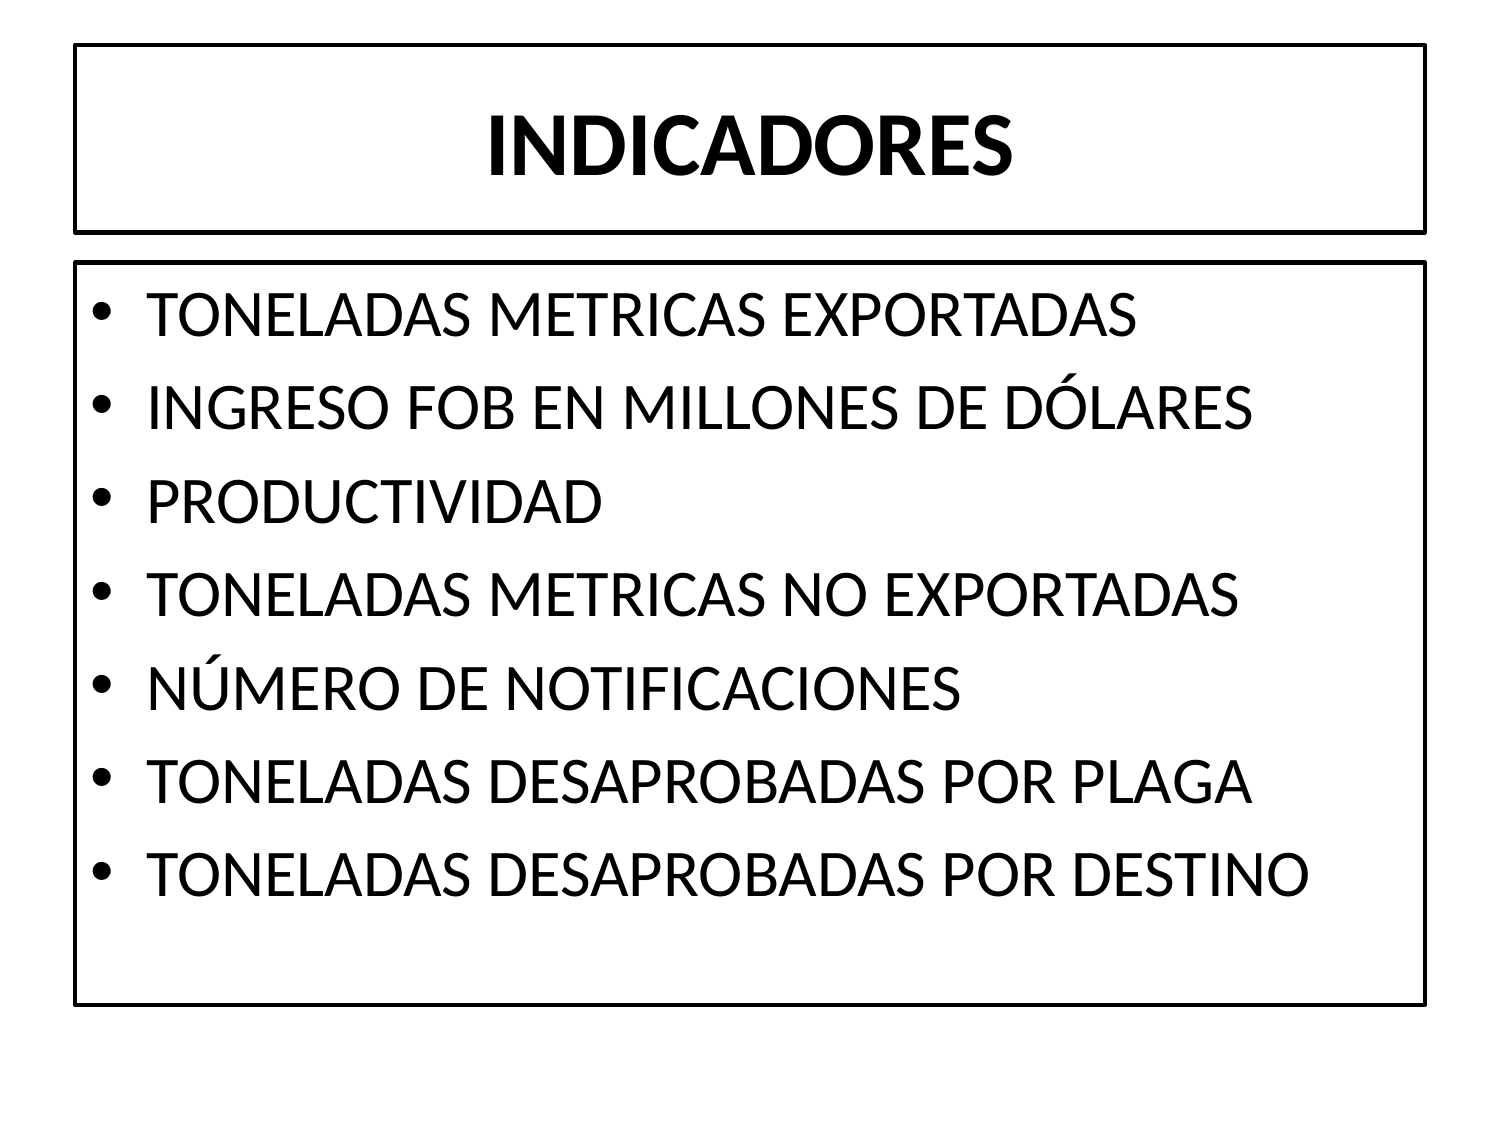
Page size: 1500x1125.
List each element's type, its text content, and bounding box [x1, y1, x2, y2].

list TONELADAS METRICAS EXPORTADAS INGRESO FOB EN MILLONES DE DÓLARES PRODUCTIVIDAD TONELADAS METRICAS NO EXPORTADAS NÚMERO DE NOTIFICACIONES TONELADAS DESAPROBADAS POR PLAGA TONELADAS DESAPROBADAS POR DESTINO [73, 260, 1427, 1007]
title INDICADORES [73, 43, 1427, 235]
